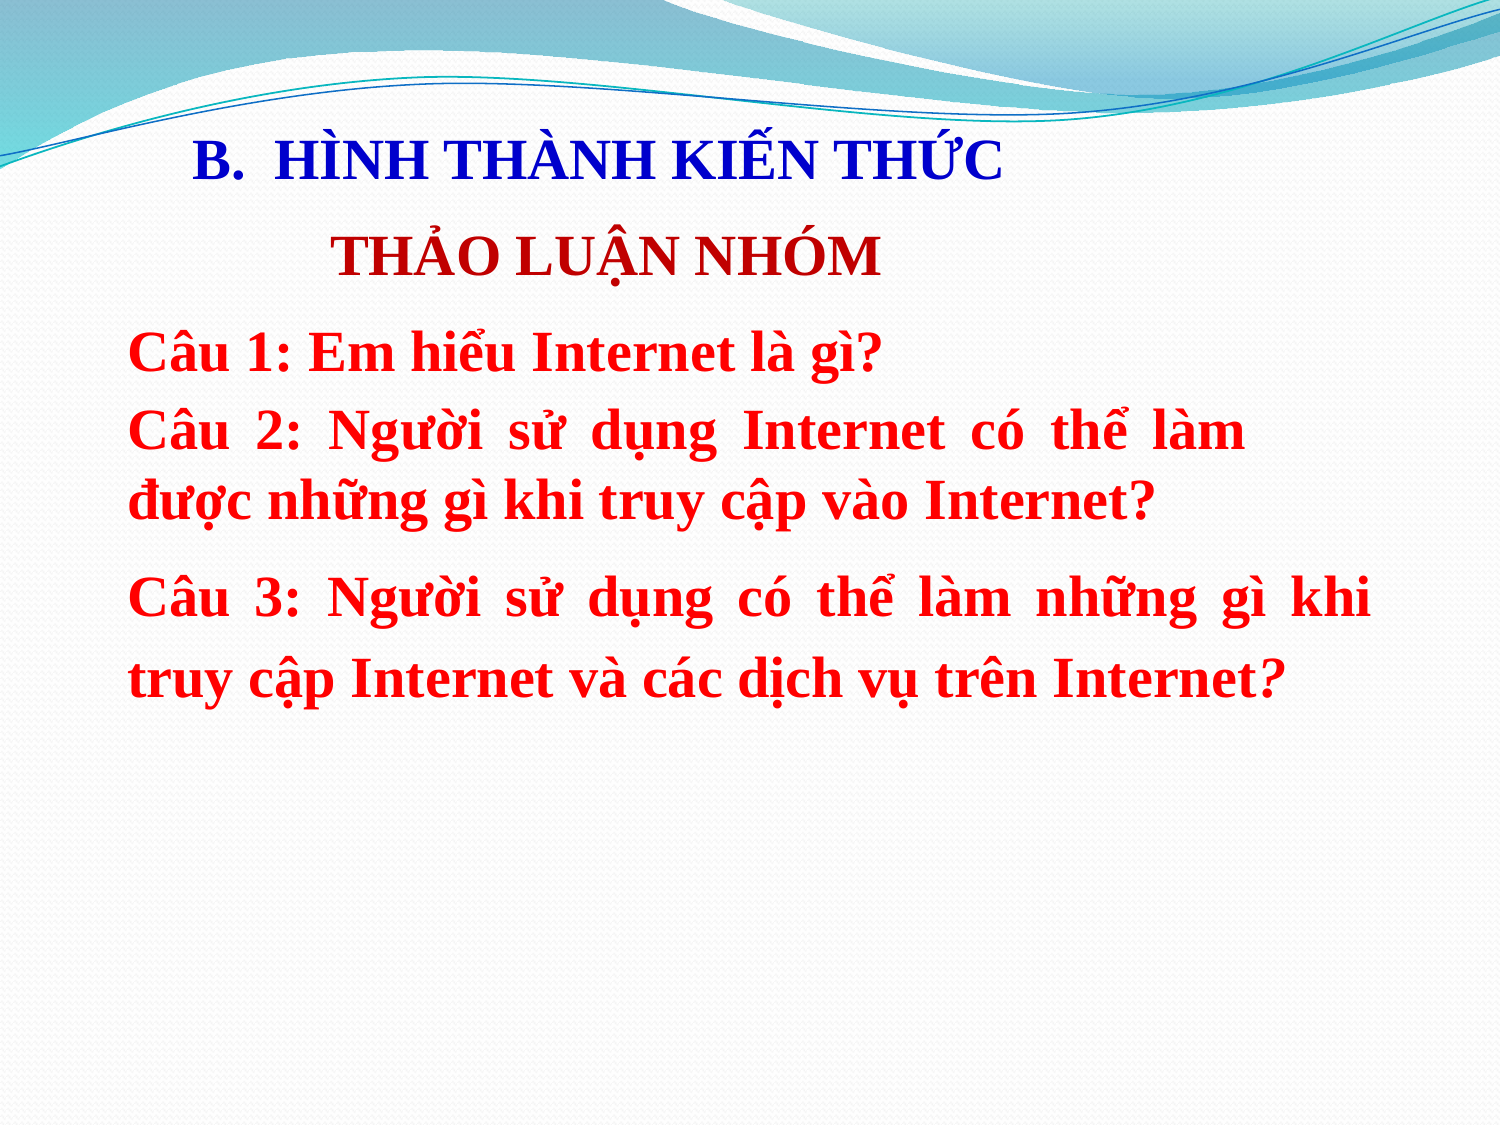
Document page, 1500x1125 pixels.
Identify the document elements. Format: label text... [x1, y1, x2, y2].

text_box Câu 2: Người sử dụng Internet có thể làm được những gì khi truy cập vào Internet? [112, 383, 1263, 539]
text_box Câu 3: Người sử dụng có thể làm những gì khi truy cập Internet và các dịch vụ trên Internet? [112, 540, 1388, 717]
text_box Câu 1: Em hiểu Internet là gì? [112, 305, 1341, 391]
text_box B. HÌNH THÀNH KIẾN THỨC [177, 113, 1035, 199]
title THẢO LUẬN NHÓM [249, 209, 963, 288]
